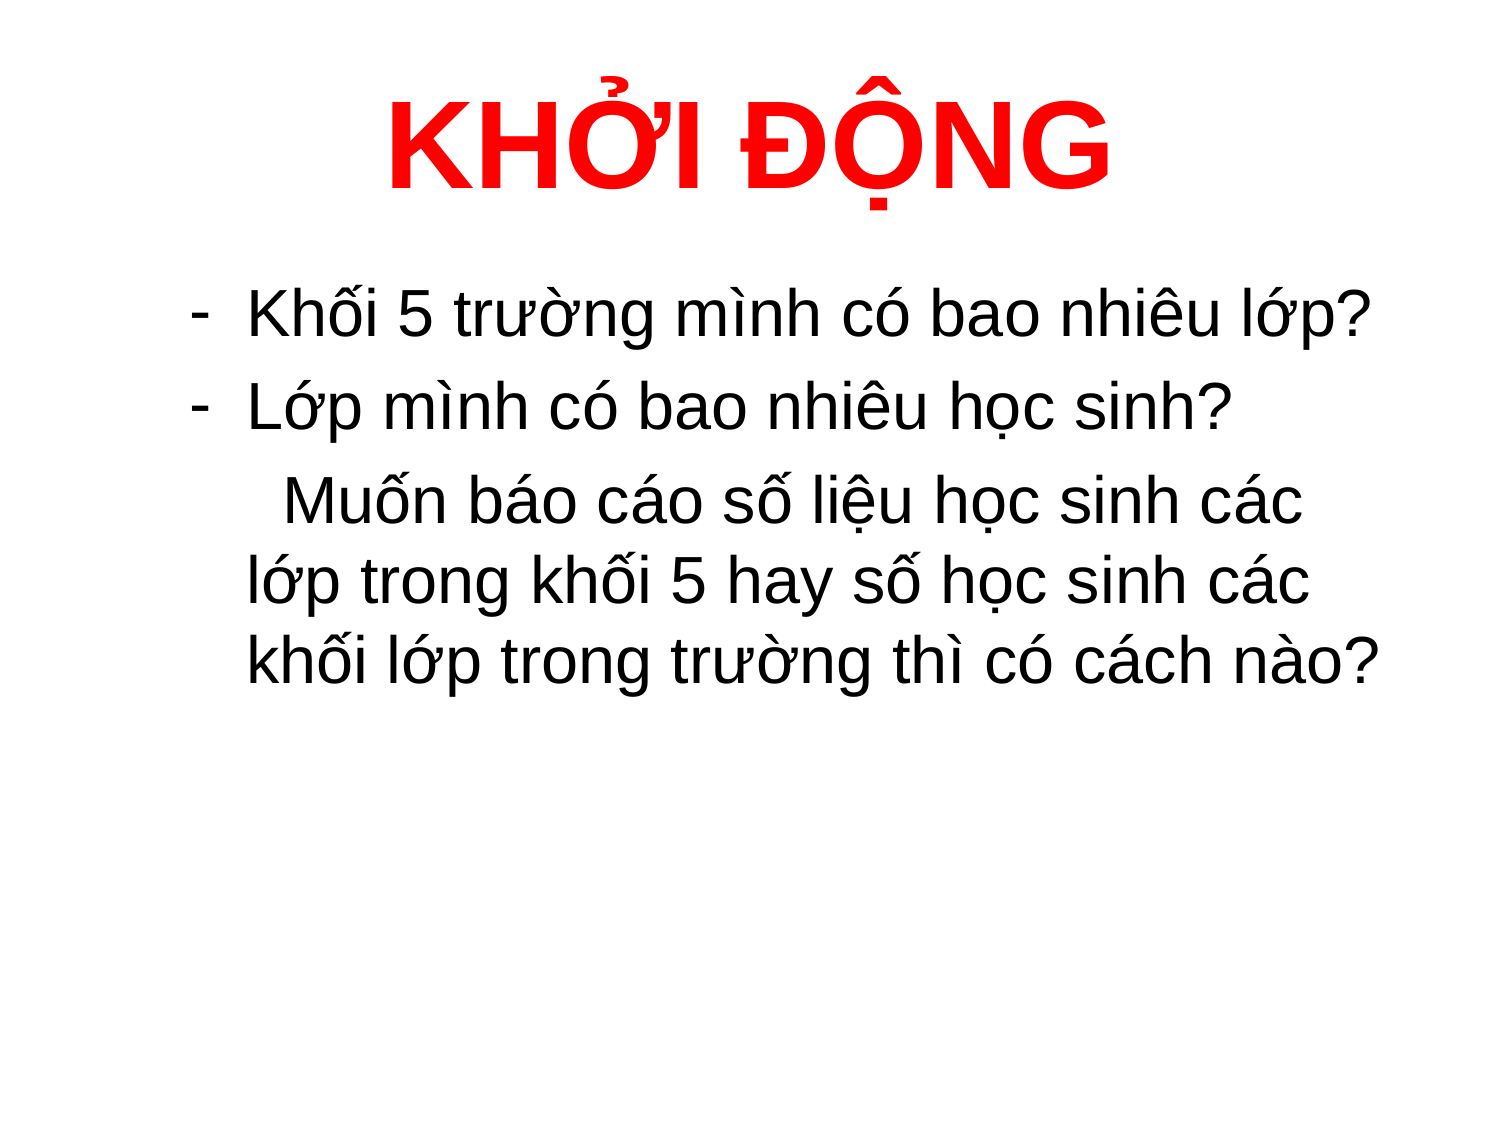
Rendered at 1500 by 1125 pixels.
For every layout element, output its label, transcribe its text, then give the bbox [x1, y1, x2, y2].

list Khối 5 trường mình có bao nhiêu lớp? Lớp mình có bao nhiêu học sinh? Muốn báo cáo số liệu học sinh các lớp trong khối 5 hay số học sinh các khối lớp trong trường thì có cách nào? [174, 262, 1425, 650]
title KHỞI ĐỘNG [75, 45, 1425, 233]
